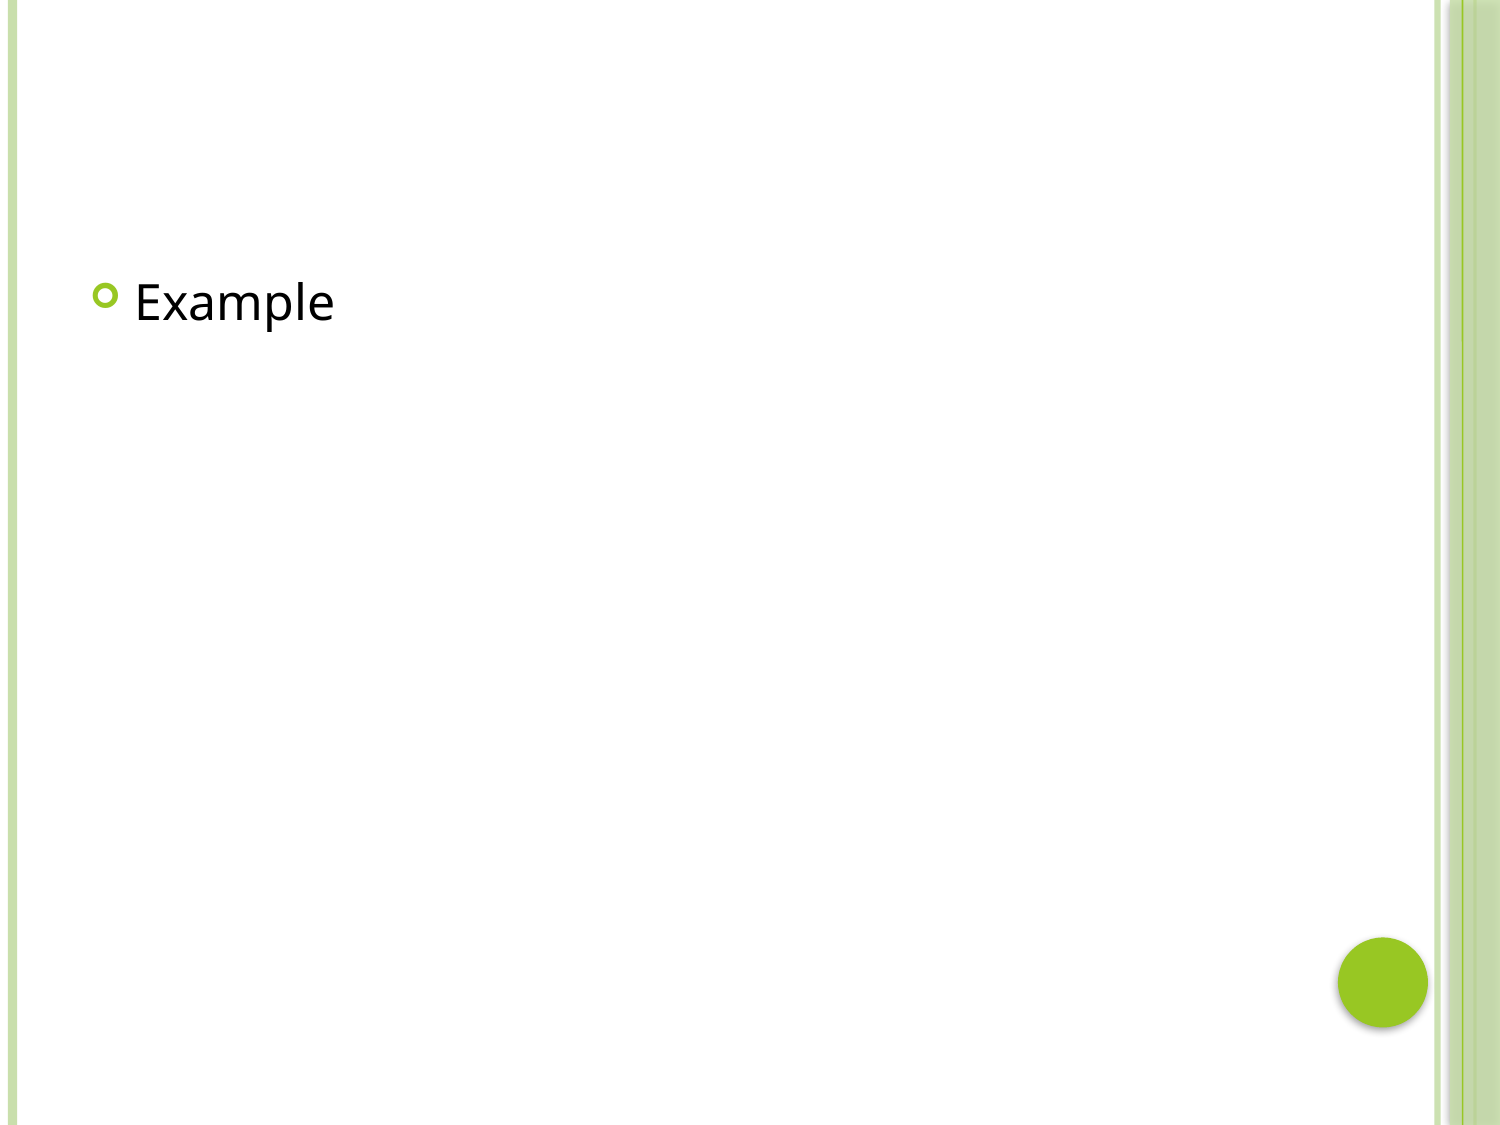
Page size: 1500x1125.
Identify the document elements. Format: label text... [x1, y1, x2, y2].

list Example [75, 262, 1300, 1062]
